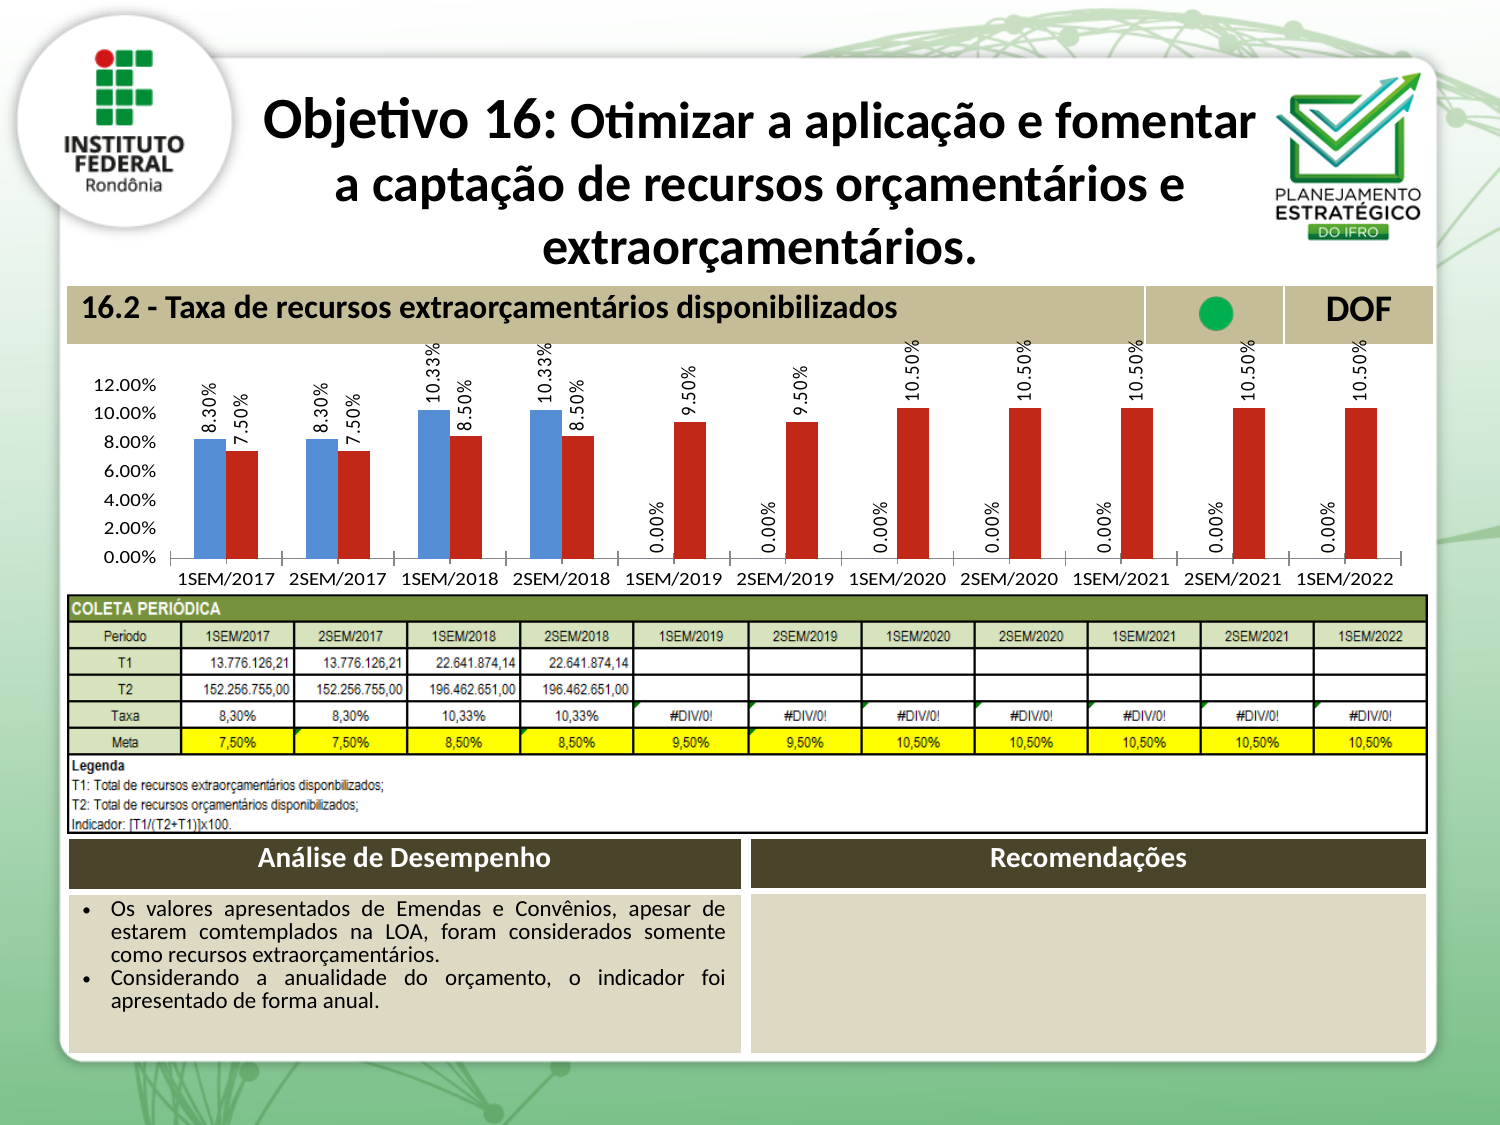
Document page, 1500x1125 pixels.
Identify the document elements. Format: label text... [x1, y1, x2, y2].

chart [65, 346, 1429, 595]
table_header [1146, 286, 1153, 344]
title Objetivo 16: Otimizar a aplicação e fomentar a captação de recursos orçamentários e extraorçamentários. [234, 53, 1287, 285]
picture [0, 0, 1500, 1125]
table_header 16.2 - Taxa de recursos extraorçamentários disponibilizados [67, 286, 1144, 344]
table_header Recomendações [751, 842, 1426, 888]
table_header DOF [1285, 286, 1433, 344]
table_header Análise de Desempenho [69, 842, 741, 889]
table_header [1277, 286, 1283, 344]
table_cell [751, 894, 1426, 1053]
table_cell Os valores apresentados de Emendas e Convênios, apesar de estarem comtemplados na LOA, foram considerados somente como recursos extraorçamentários. Considerando a anualidade do orçamento, o indicador foi apresentado de forma anual. [69, 895, 741, 1053]
